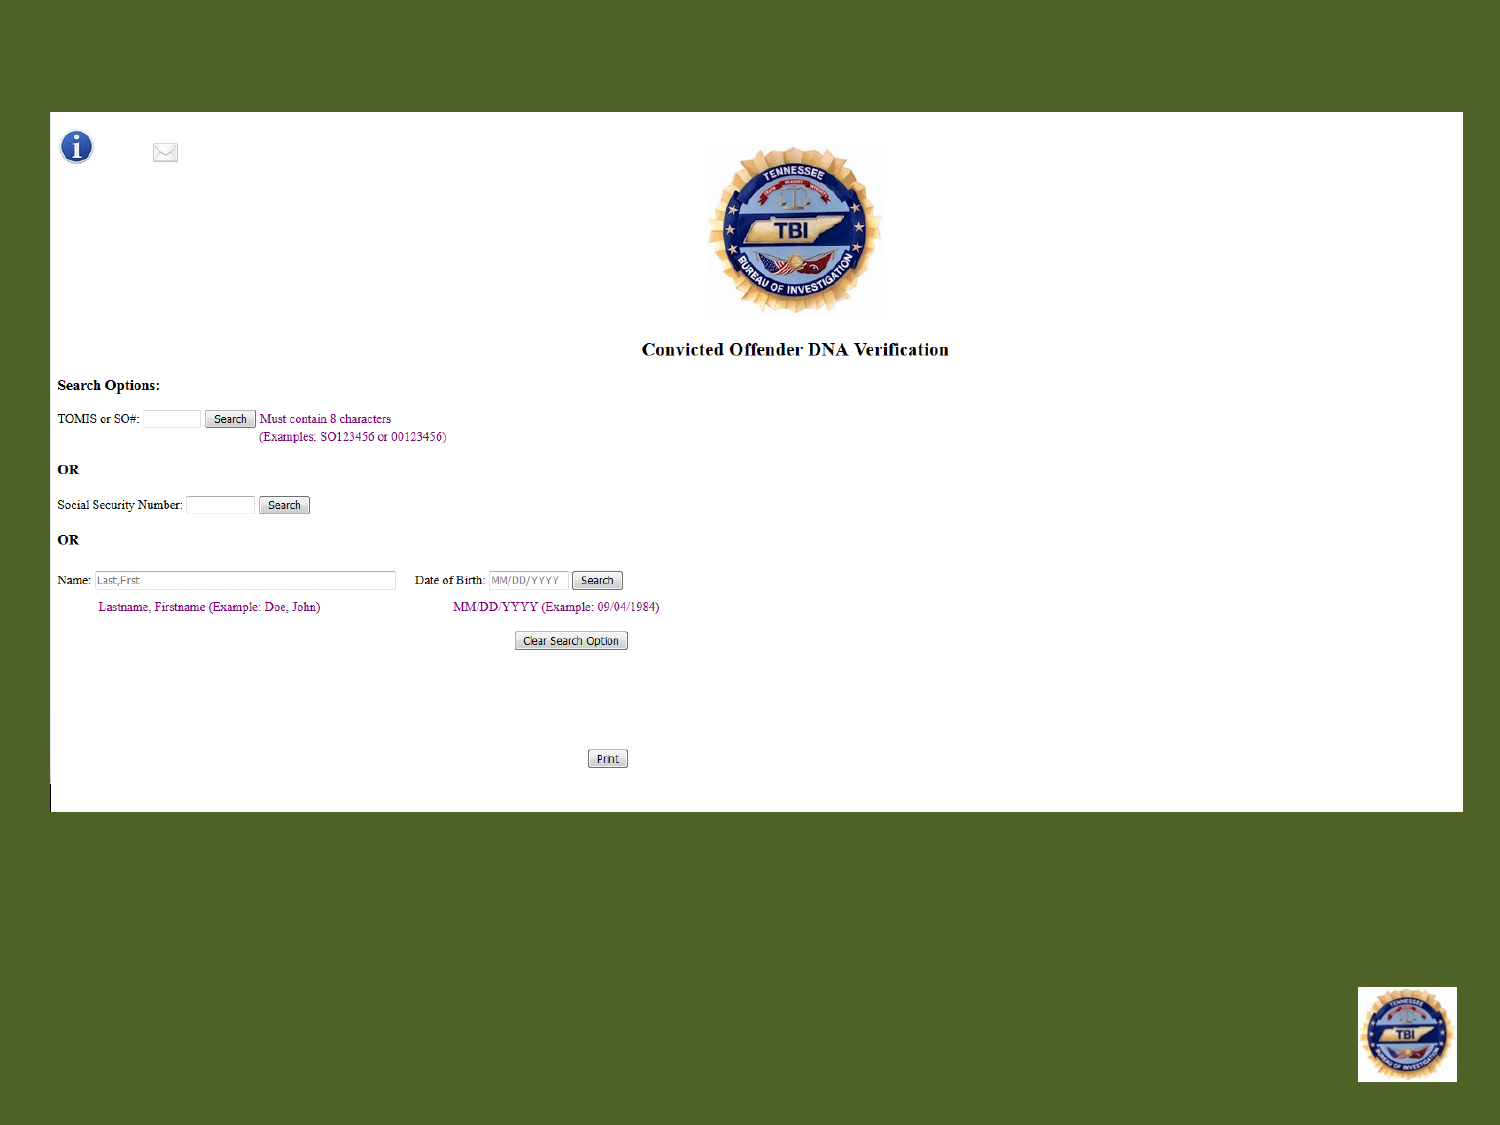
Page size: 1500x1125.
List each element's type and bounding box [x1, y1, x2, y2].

picture [49, 112, 1463, 812]
picture [1358, 987, 1458, 1082]
